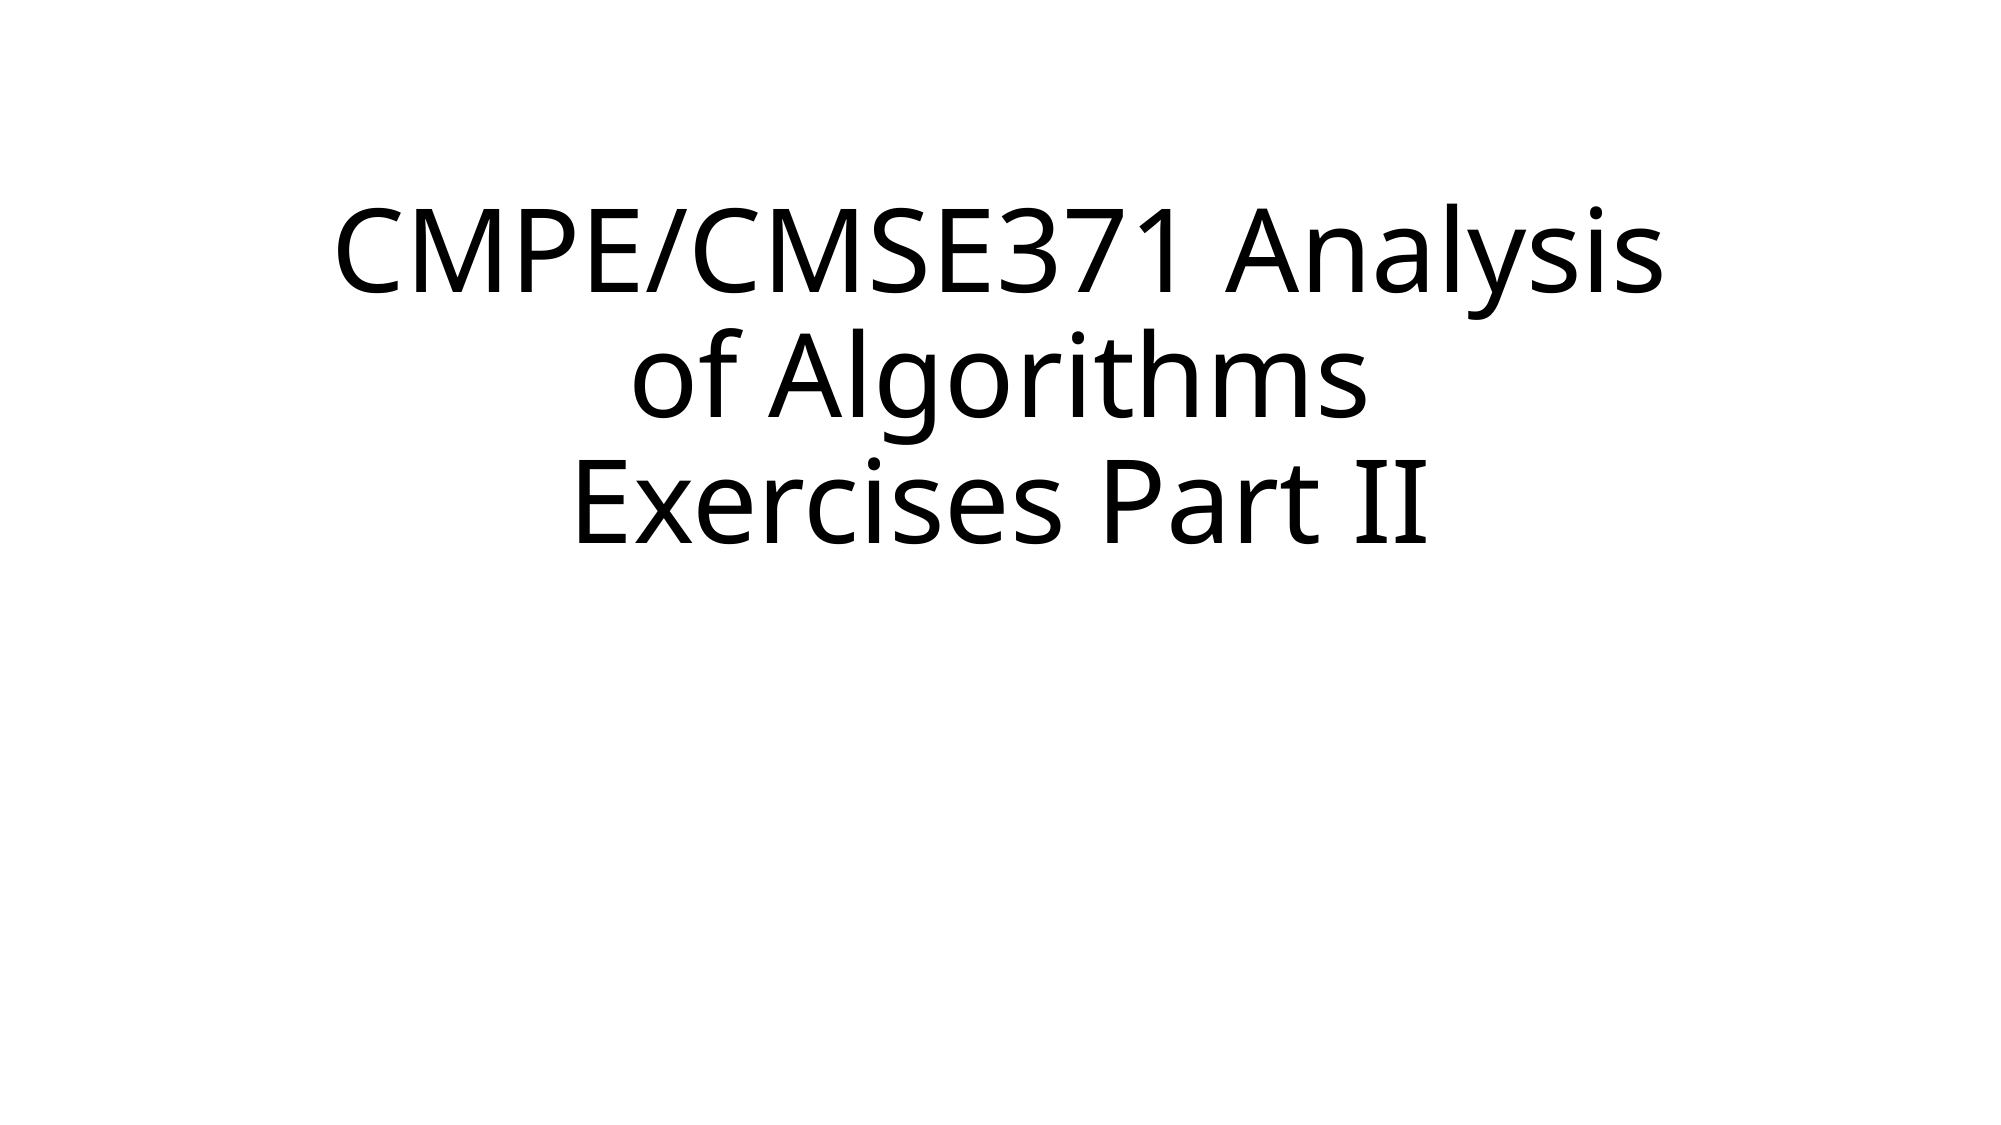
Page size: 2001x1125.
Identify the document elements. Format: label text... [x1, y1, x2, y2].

title CMPE/CMSE371 Analysis of Algorithms Exercises Part II [249, 184, 1750, 576]
